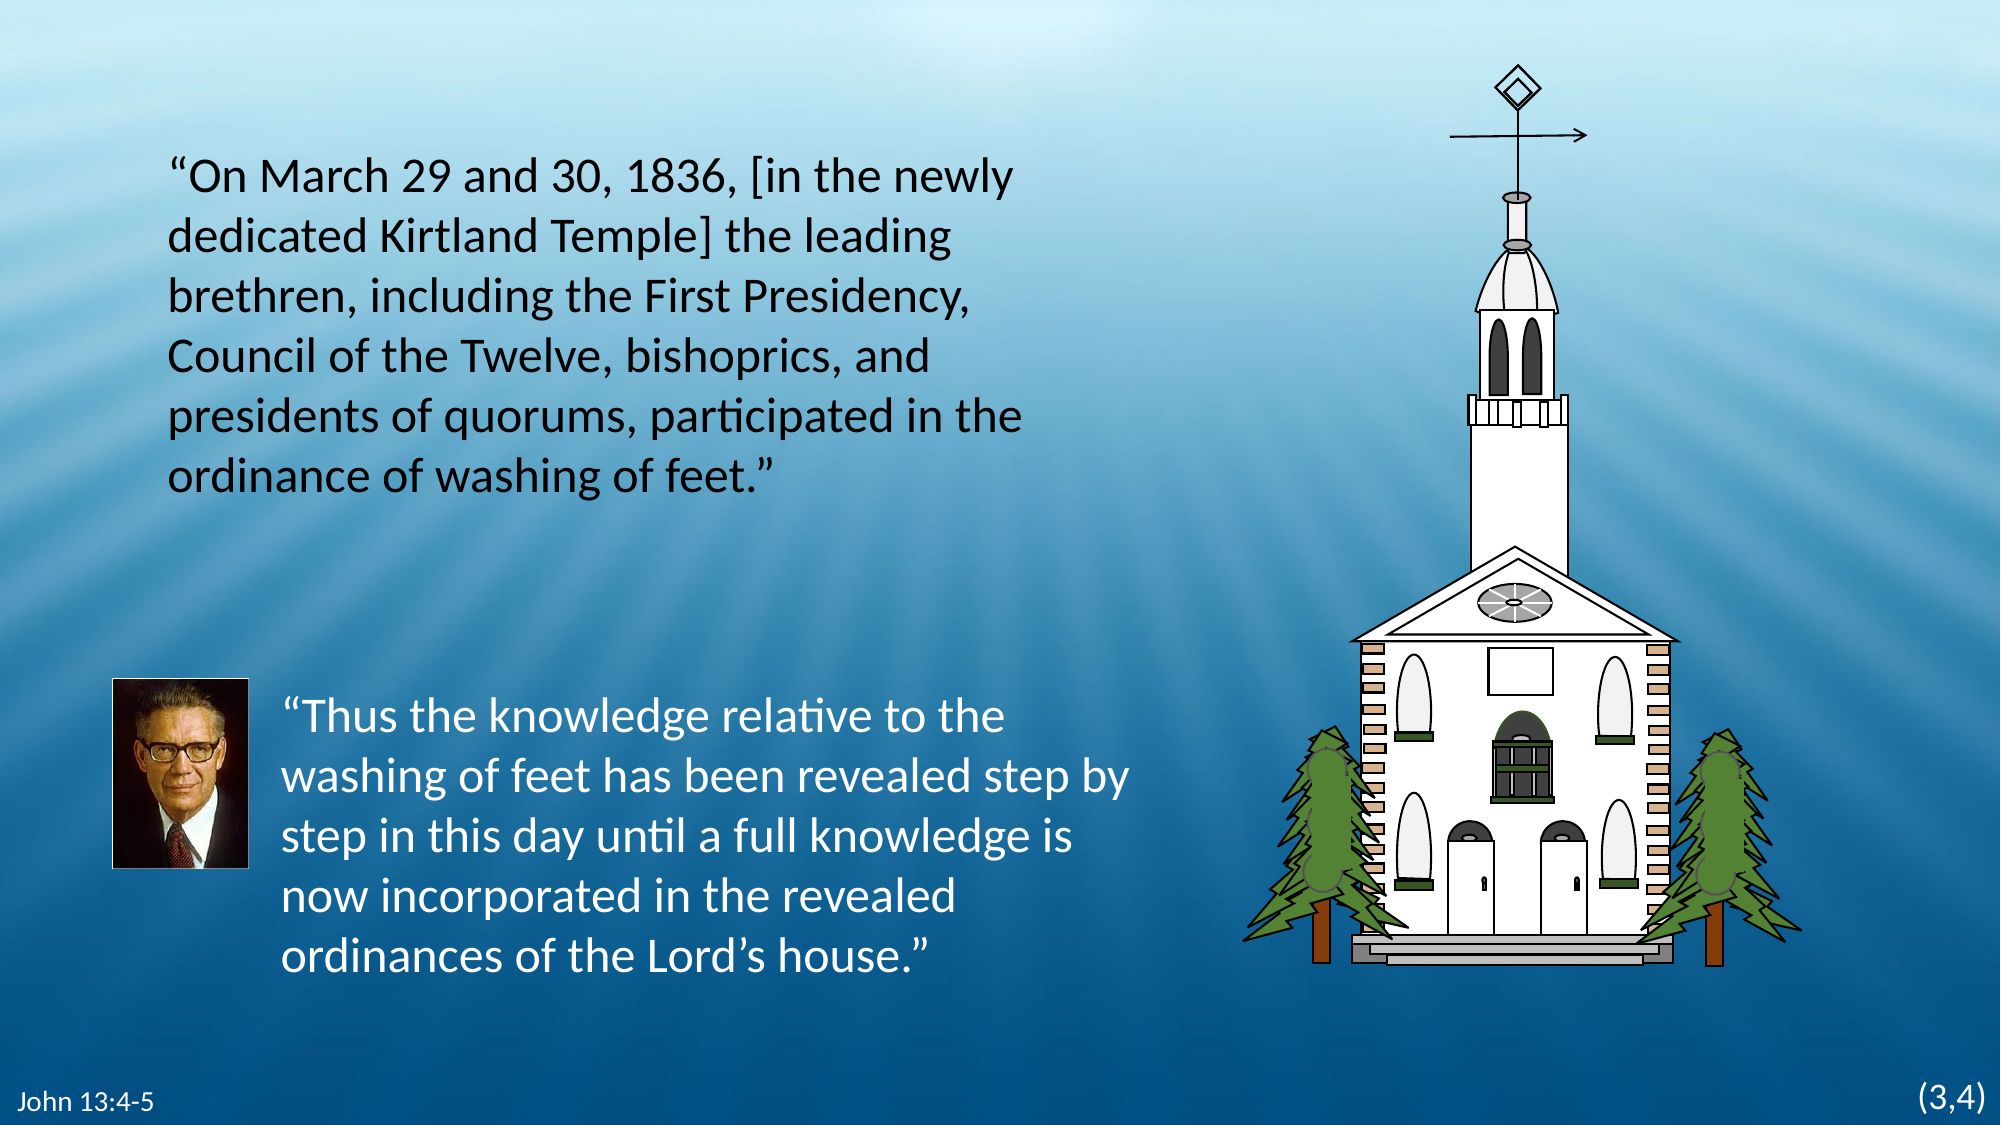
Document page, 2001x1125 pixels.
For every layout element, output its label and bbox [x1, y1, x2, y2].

picture [0, 0, 2000, 1125]
text_box [112, 614, 1181, 994]
text_box [1251, 71, 1790, 966]
